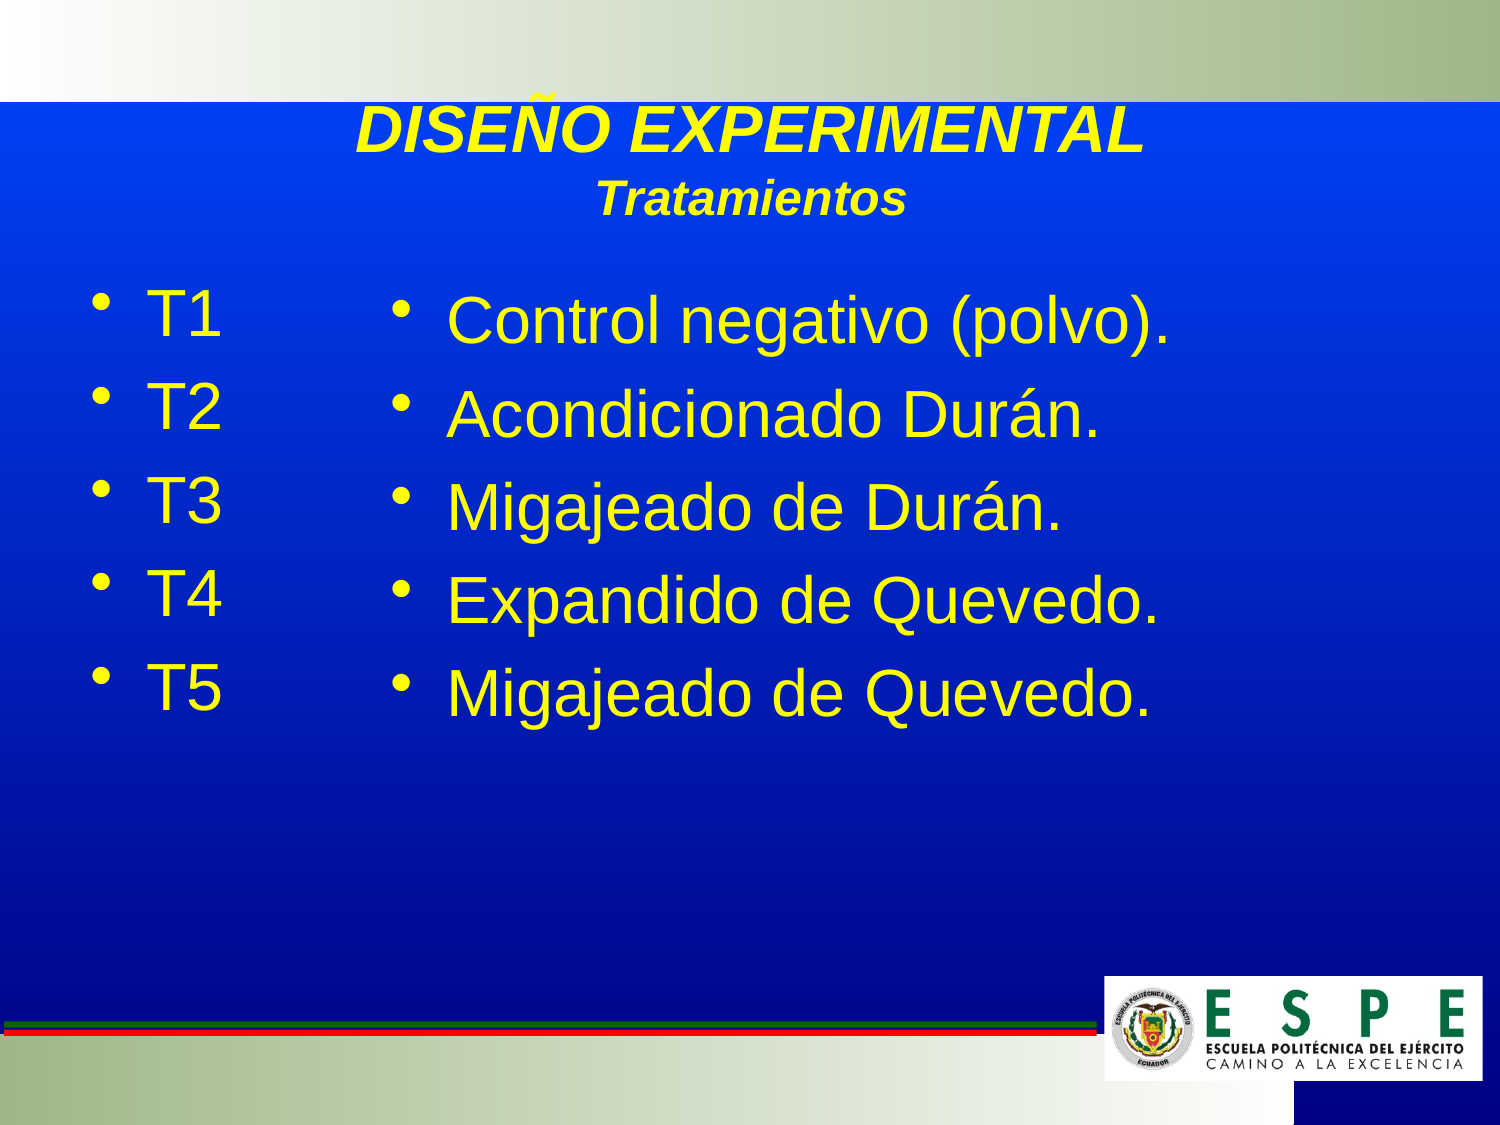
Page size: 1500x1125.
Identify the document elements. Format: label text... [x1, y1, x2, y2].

list T1 T2 T3 T4 T5 [75, 262, 317, 1005]
title DISEÑO EXPERIMENTAL Tratamientos [76, 78, 1427, 266]
list Control negativo (polvo). Acondicionado Durán. Migajeado de Durán. Expandido de Quevedo. Migajeado de Quevedo. [375, 269, 1219, 1012]
picture [1104, 976, 1483, 1081]
